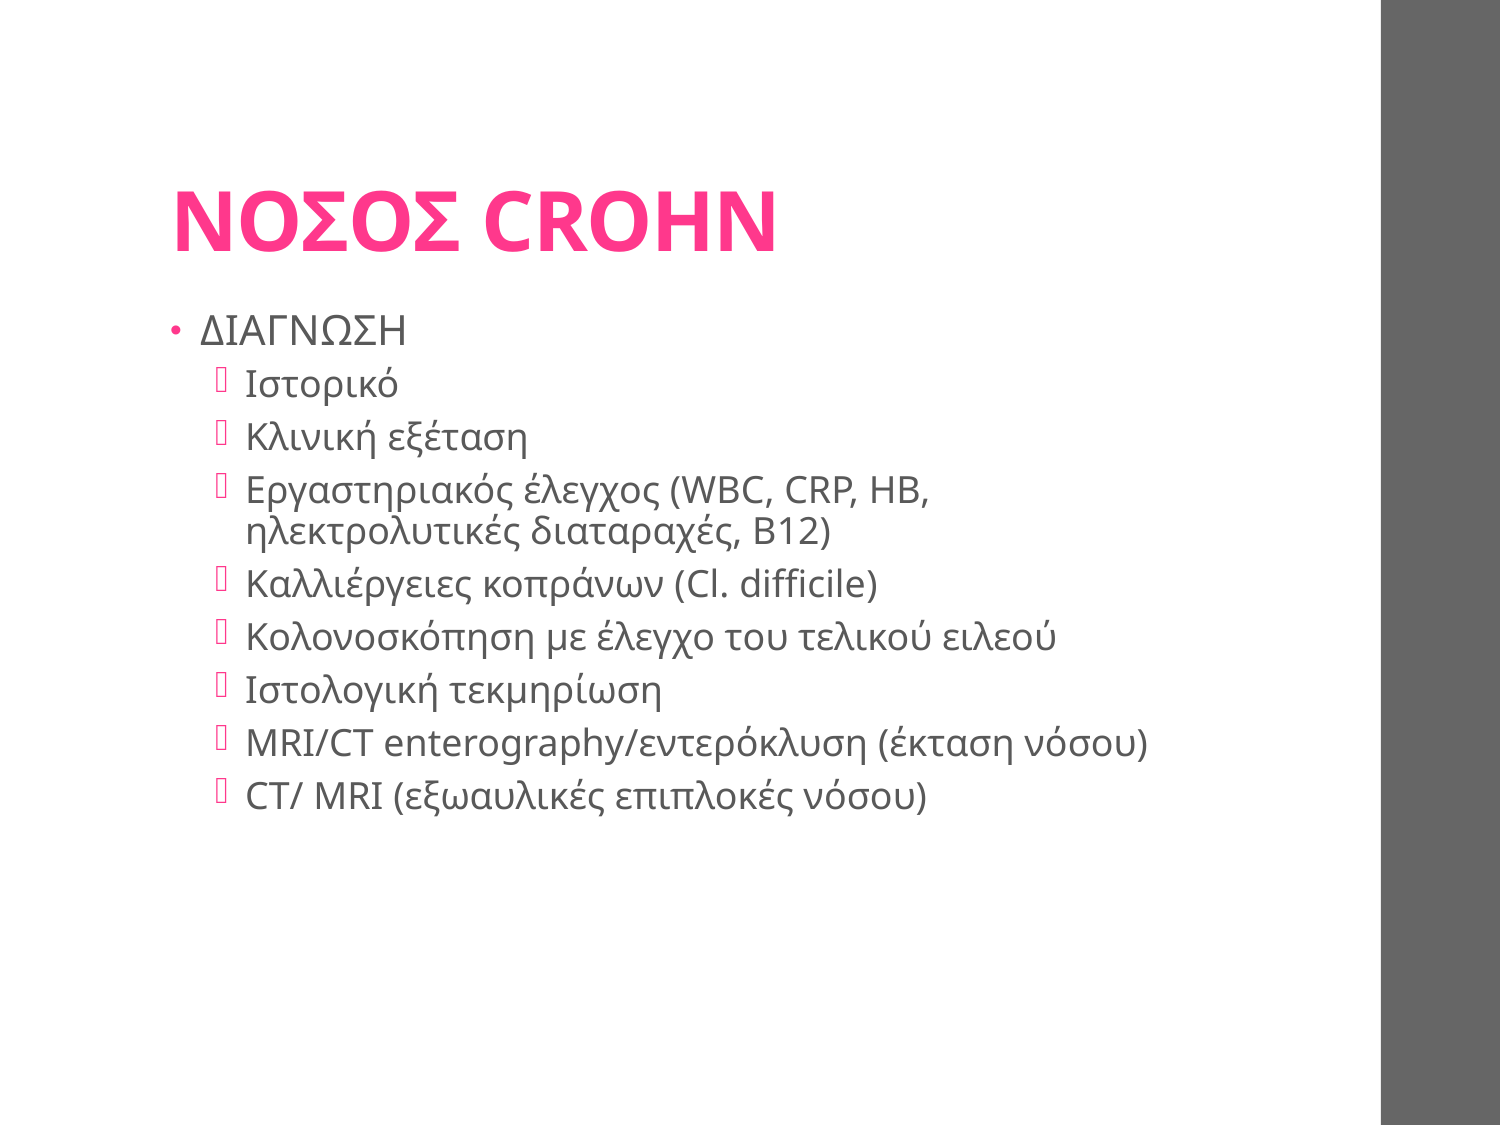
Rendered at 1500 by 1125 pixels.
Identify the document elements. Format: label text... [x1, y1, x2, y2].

list ΔΙΑΓΝΩΣΗ Ιστορικό Κλινική εξέταση Εργαστηριακός έλεγχος (WBC, CRP, HB, ηλεκτρολυτικές διαταραχές, Β12) Καλλιέργειες κοπράνων (Cl. difficile) Κολονοσκόπηση με έλεγχο του τελικού ειλεού Ιστολογική τεκμηρίωση MRI/CT enterography/εντερόκλυση (έκταση νόσου) CT/ MRI (εξωαυλικές επιπλοκές νόσου) [155, 299, 1213, 1014]
title ΝΟΣΟΣ CROHN [155, 60, 1348, 278]
